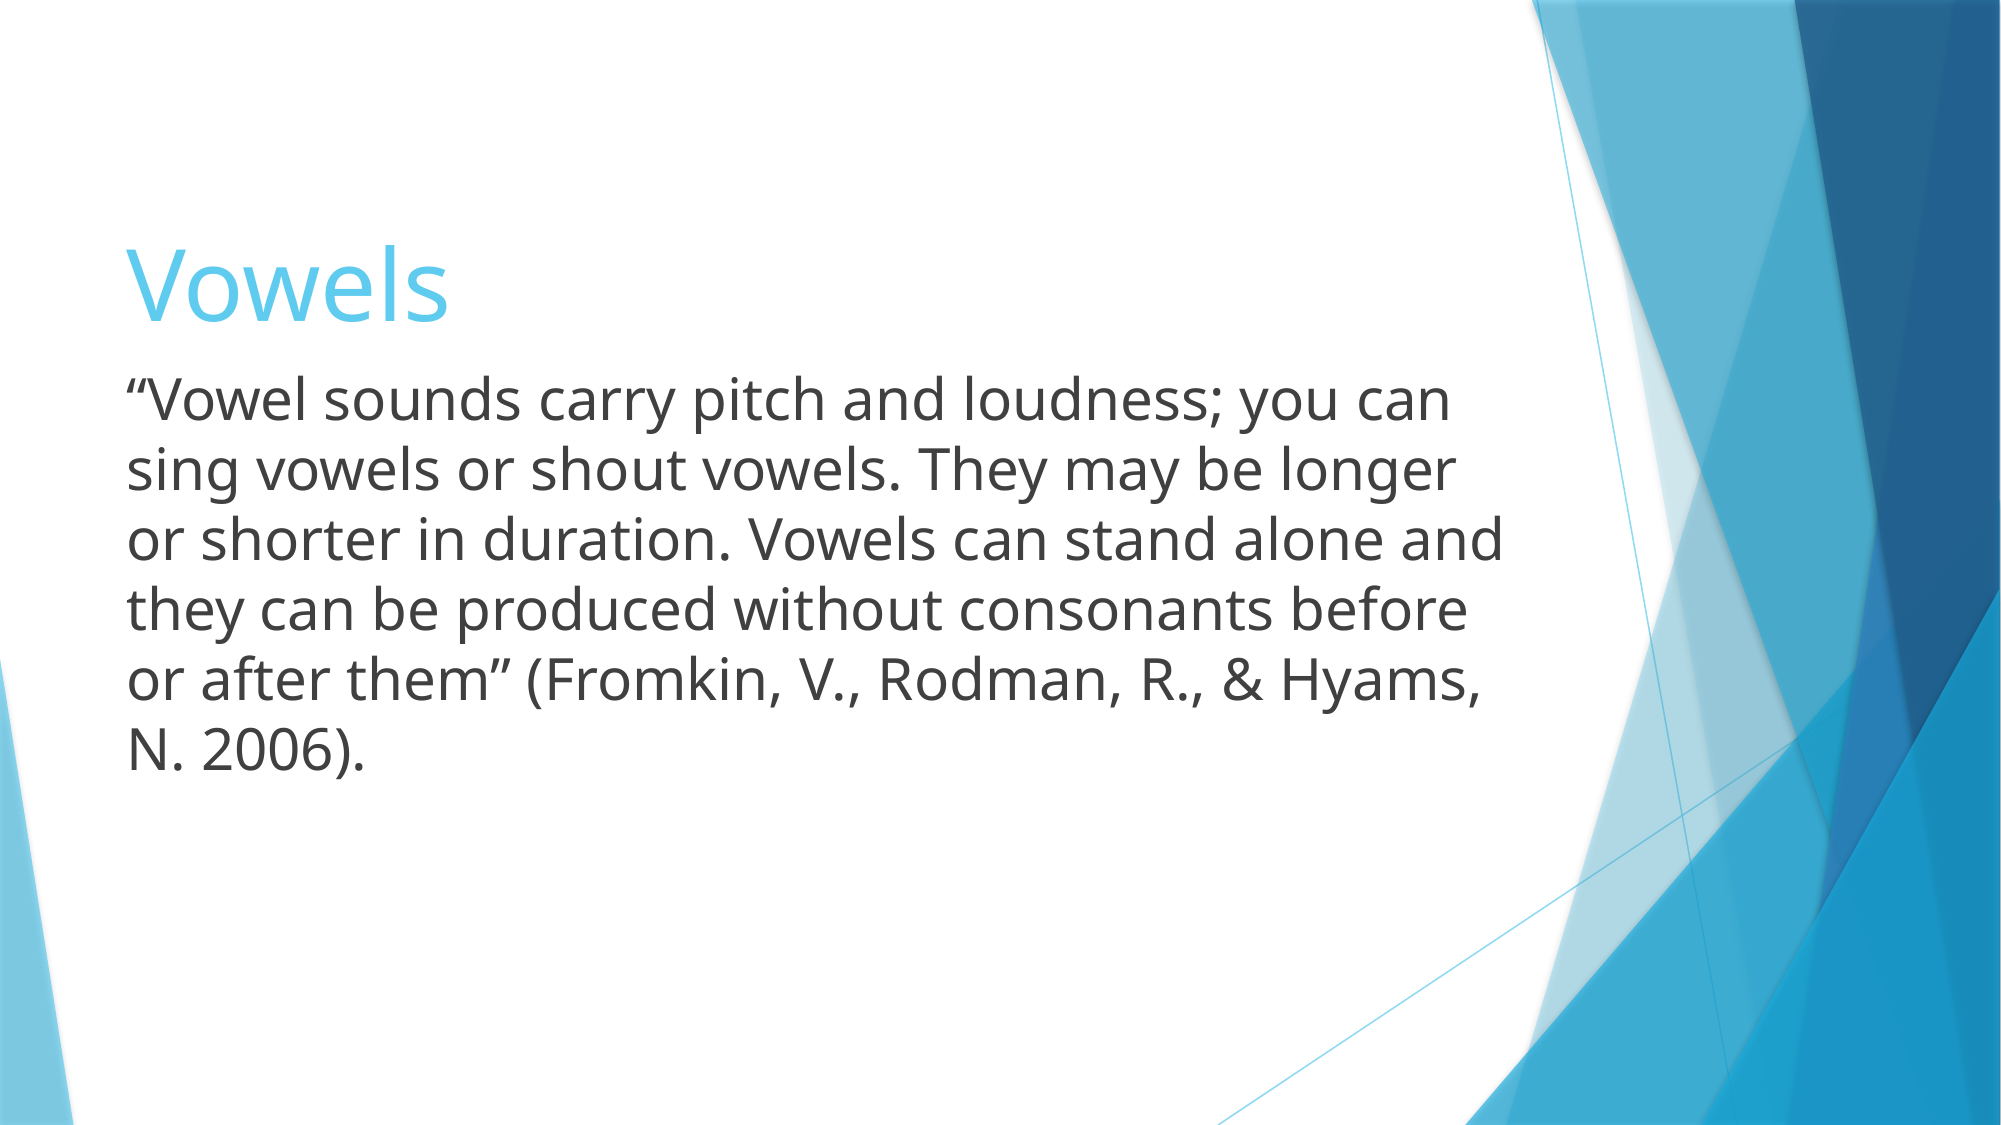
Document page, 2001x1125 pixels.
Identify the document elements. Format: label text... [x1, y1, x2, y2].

list “Vowel sounds carry pitch and loudness; you can sing vowels or shout vowels. They may be longer or shorter in duration. Vowels can stand alone and they can be produced without consonants before or after them” (Fromkin, V., Rodman, R., & Hyams, N. 2006). [111, 354, 1522, 992]
title Vowels [111, 214, 1522, 354]
